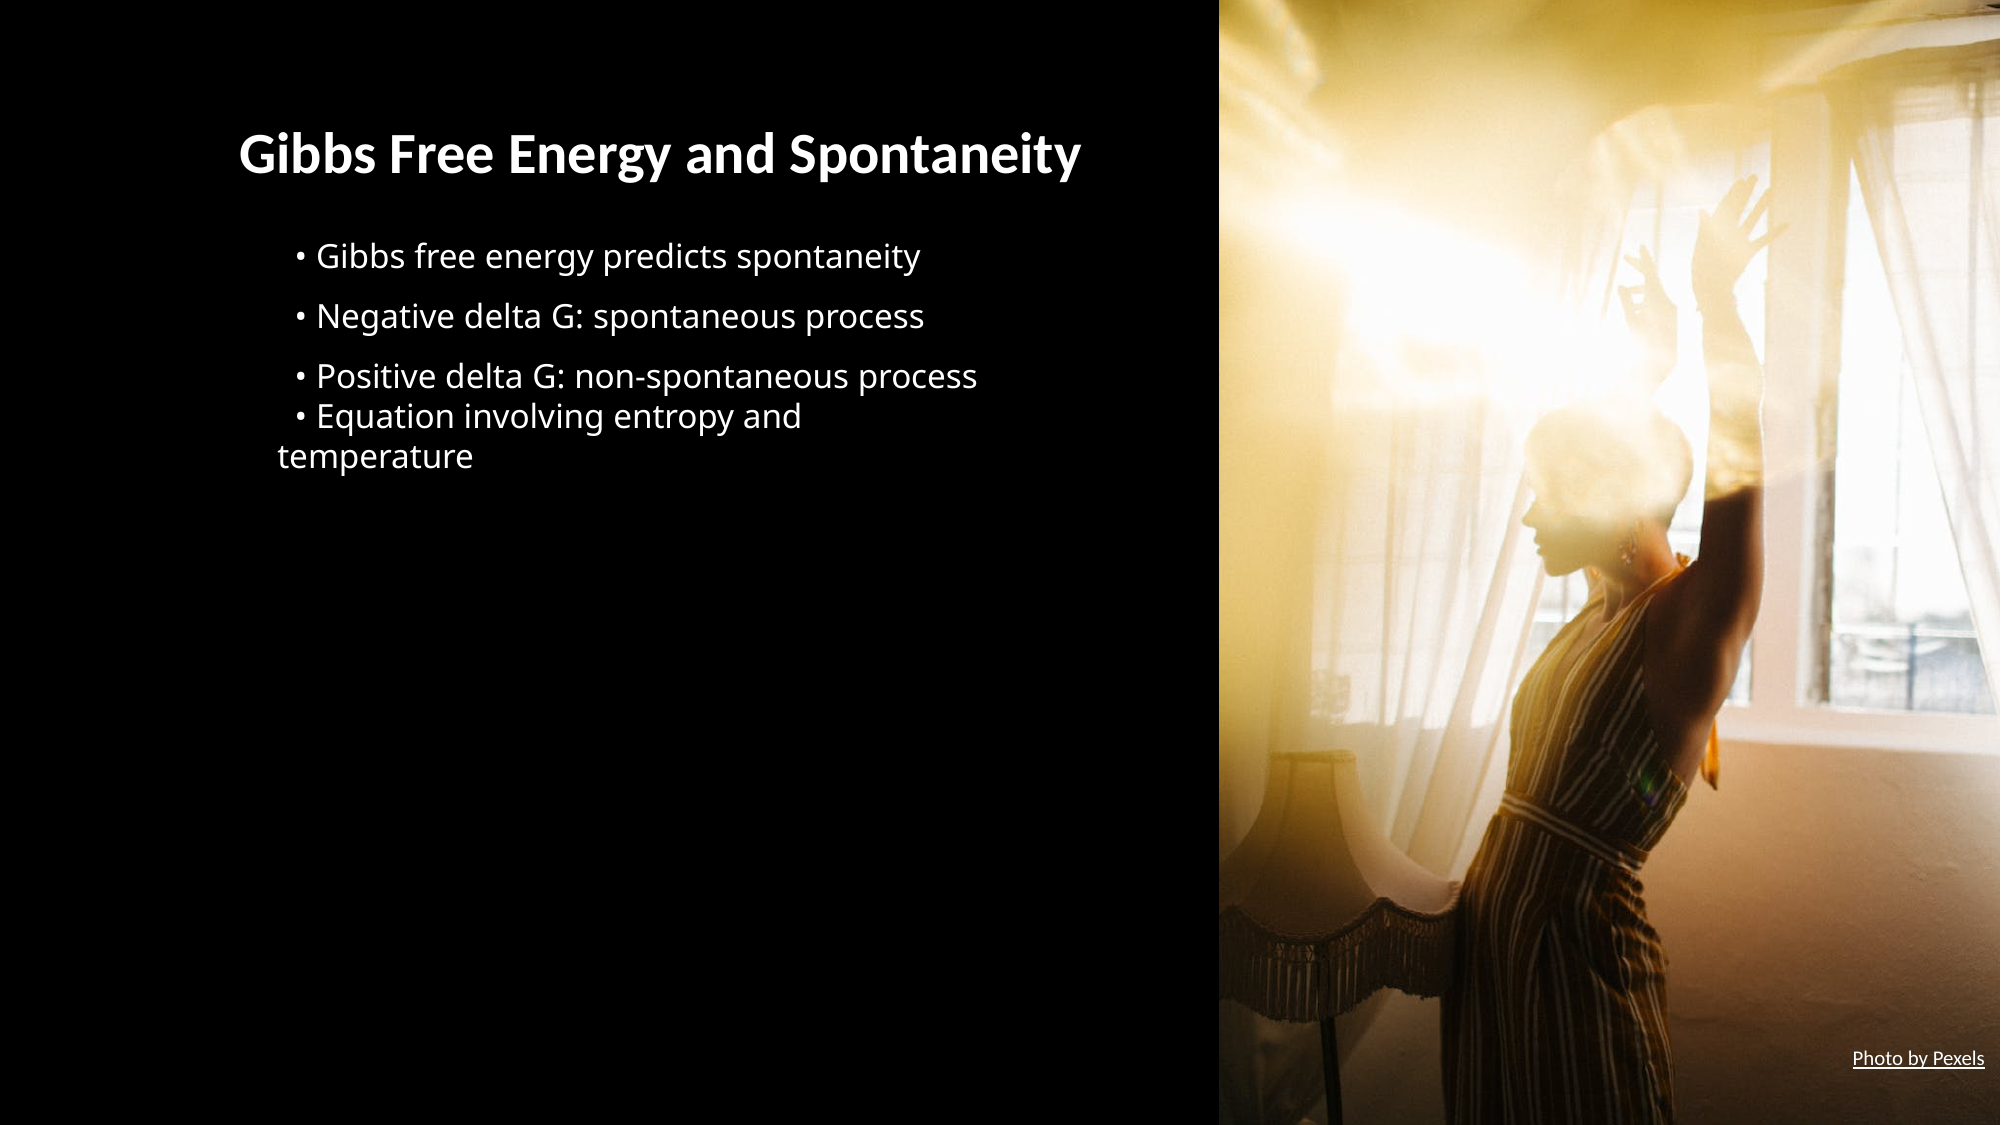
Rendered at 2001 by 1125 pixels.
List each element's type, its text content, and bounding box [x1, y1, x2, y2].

text_box • Negative delta G: spontaneous process [262, 277, 1013, 337]
text_box • Equation involving entropy and temperature [262, 397, 1013, 473]
text_box • Positive delta G: non-spontaneous process [262, 337, 1013, 397]
text_box • Gibbs free energy predicts spontaneity [262, 217, 1013, 277]
text_box Gibbs Free Energy and Spontaneity [225, 112, 1219, 188]
picture [1219, 0, 2000, 1125]
